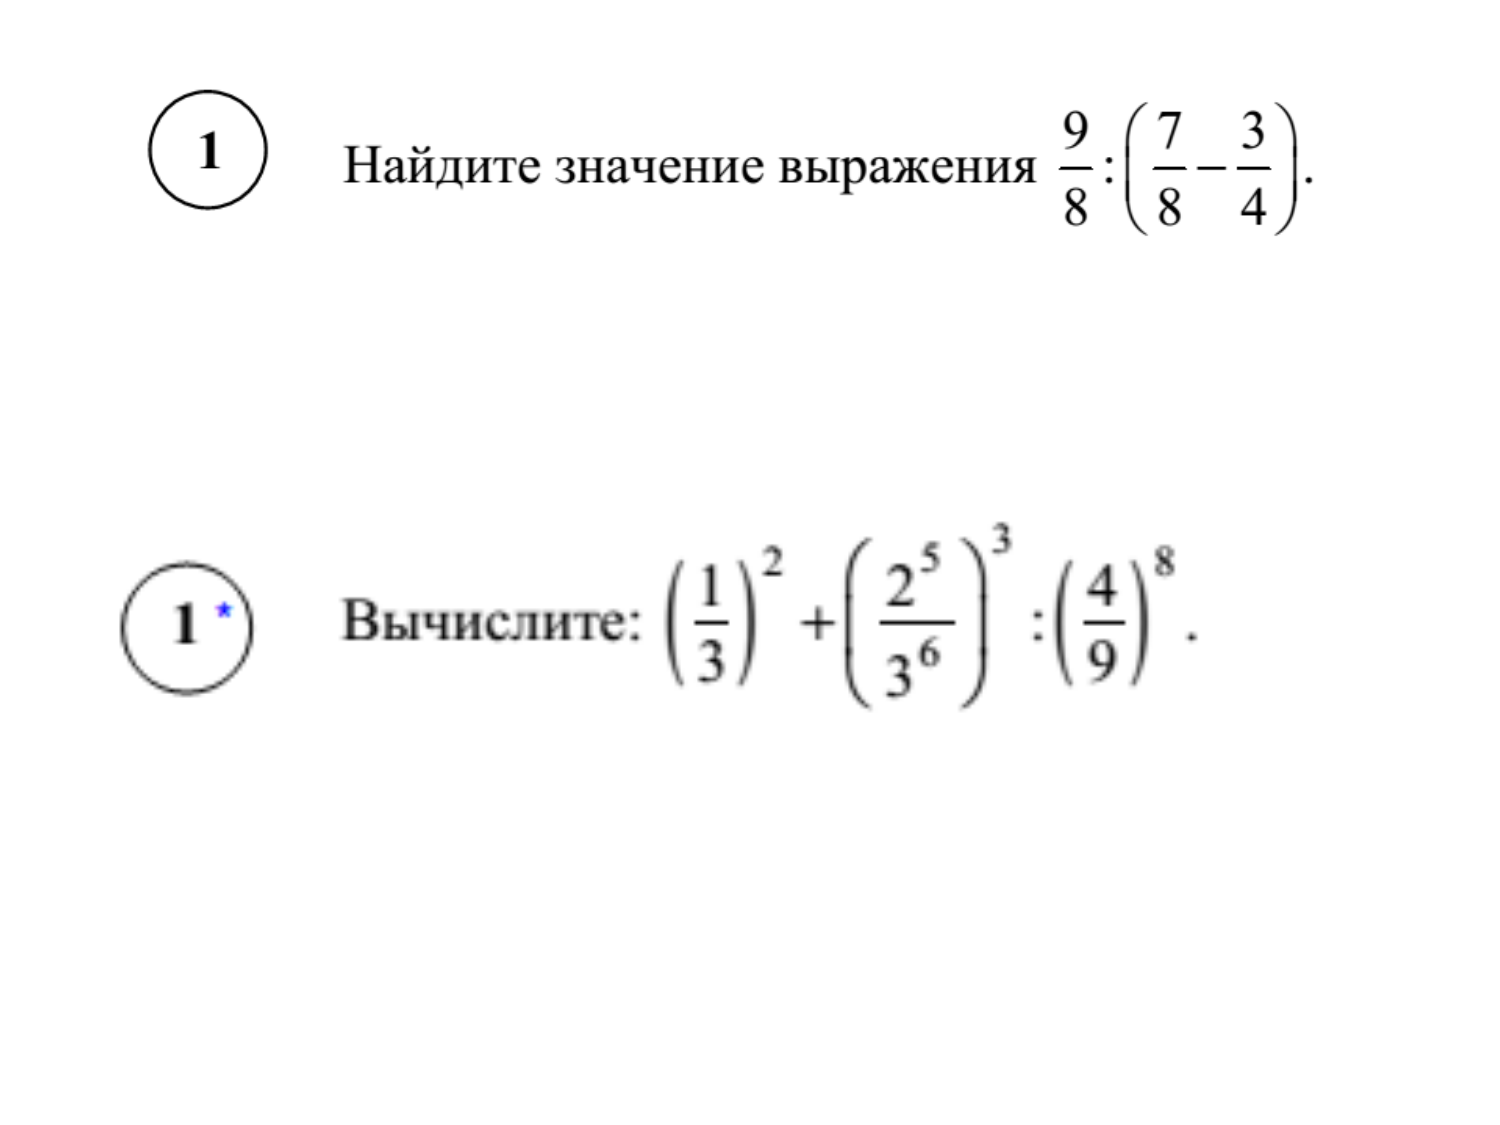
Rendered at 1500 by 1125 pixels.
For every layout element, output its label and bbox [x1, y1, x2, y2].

picture [111, 54, 1432, 291]
picture [88, 455, 1500, 729]
